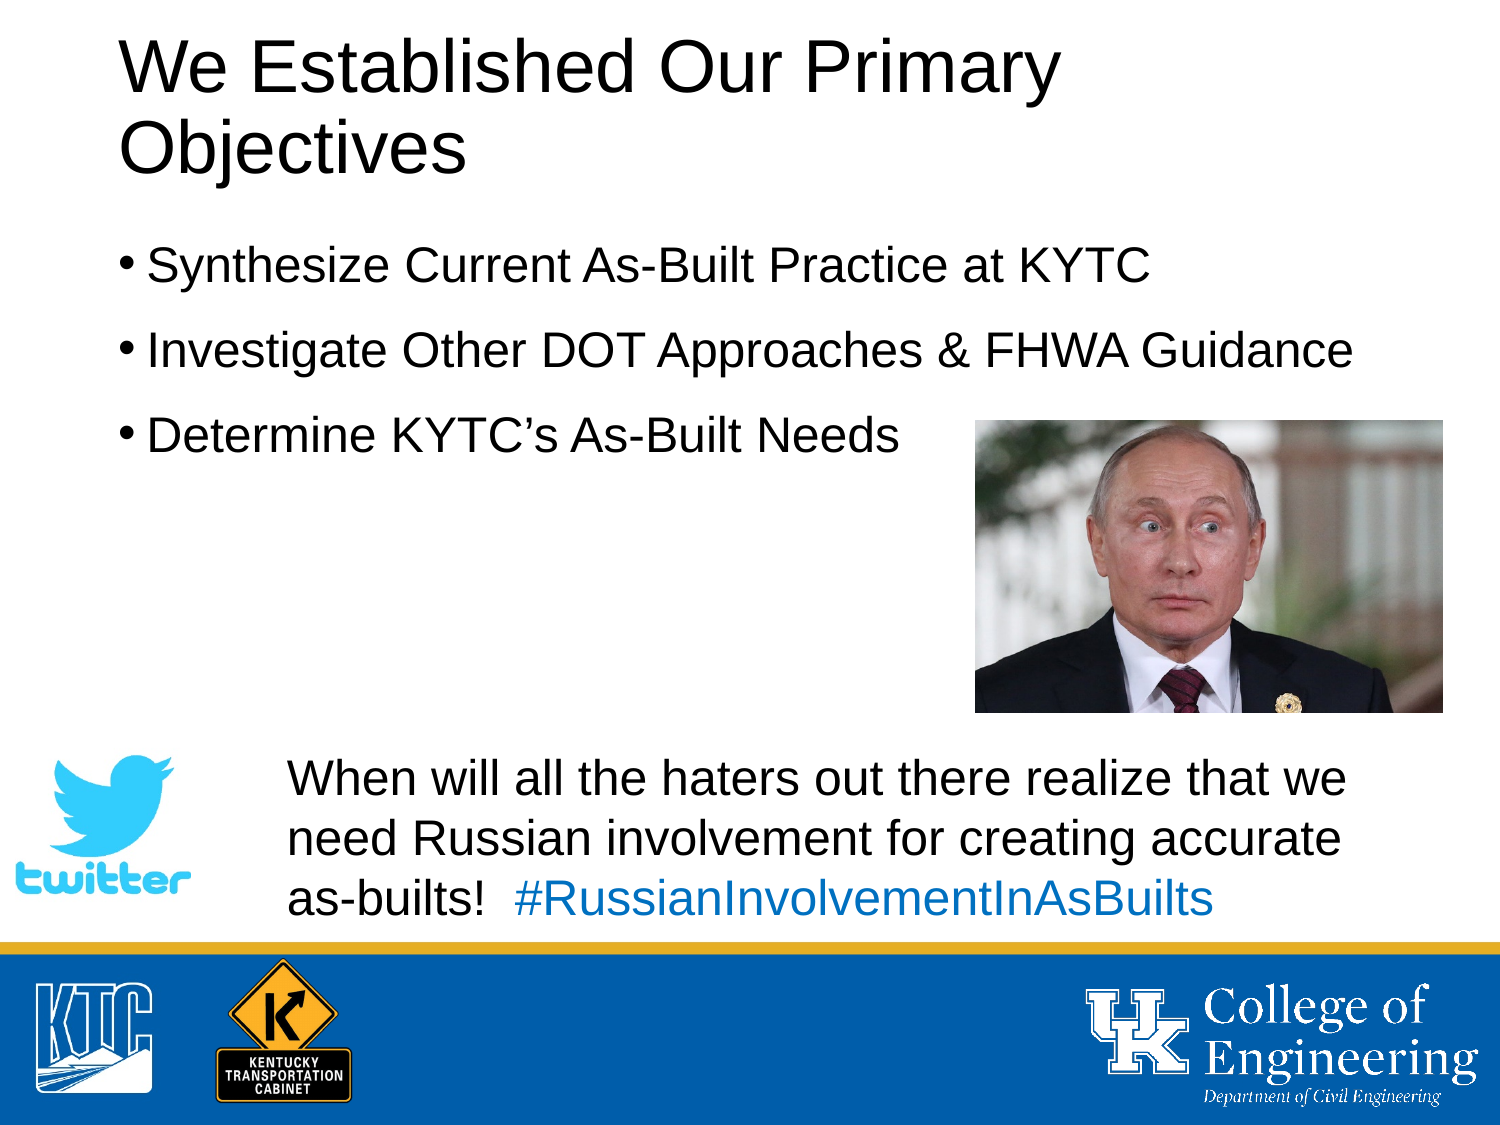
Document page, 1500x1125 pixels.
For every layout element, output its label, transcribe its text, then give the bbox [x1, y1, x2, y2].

picture [0, 0, 1500, 1125]
title We Established Our Primary Objectives [103, 0, 1397, 218]
list Synthesize Current As-Built Practice at KYTC Investigate Other DOT Approaches & FHWA Guidance Determine KYTC’s As-Built Needs [103, 224, 1397, 688]
text_box When will all the haters out there realize that we need Russian involvement for creating accurate as-builts! #RussianInvolvementInAsBuilts [191, 737, 1397, 913]
